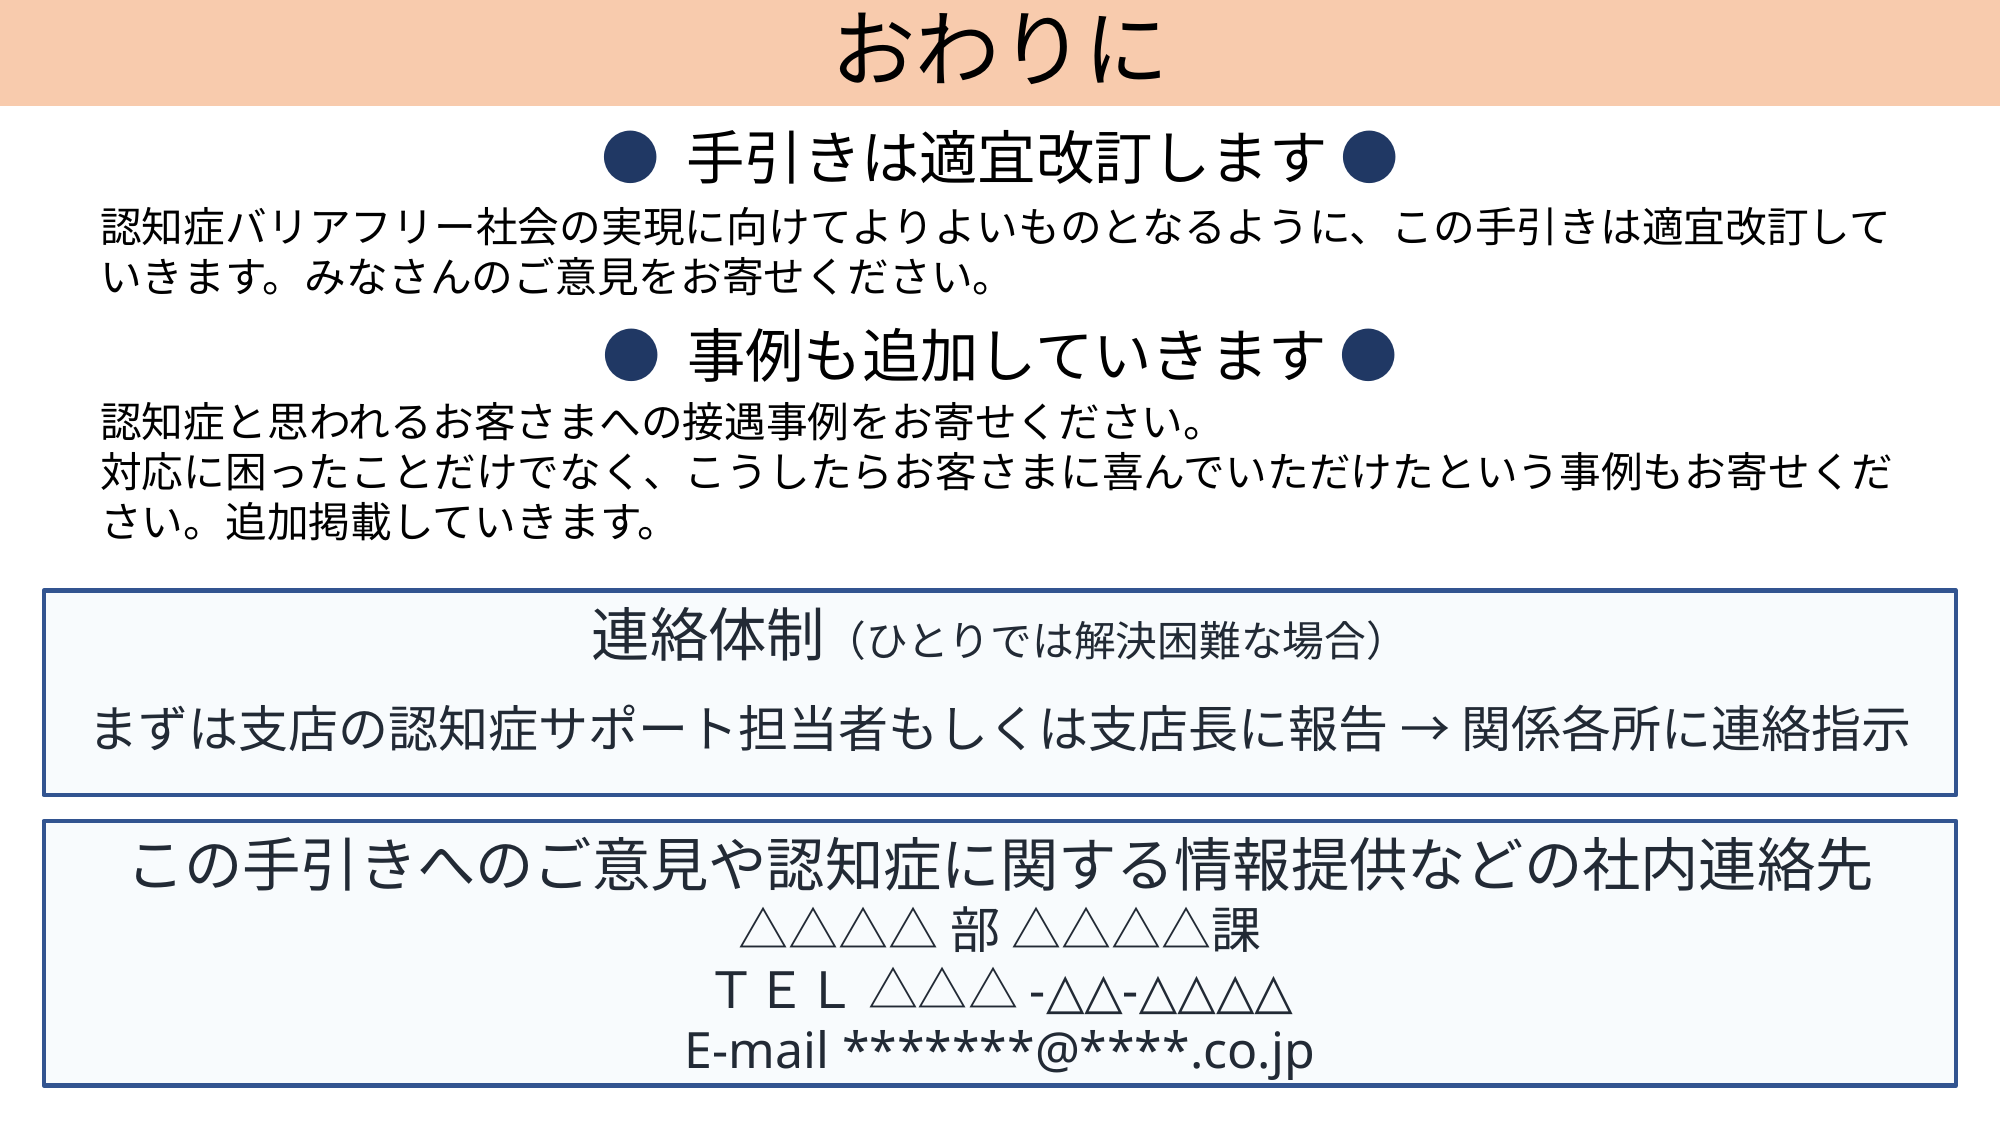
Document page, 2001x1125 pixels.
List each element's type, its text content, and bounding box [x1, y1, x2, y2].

title おわりに [0, 0, 2000, 106]
text_box 連絡体制（ひとりでは解決困難な場合） まずは支店の認知症サポート担当者もしくは支店長に報告 → 関係各所に連絡指示 [43, 590, 1957, 796]
text_box 認知症と思われるお客さまへの接遇事例をお寄せください。 対応に困ったことだけでなく、こうしたらお客さまに喜んでいただけたという事例もお寄せくだ さい。追加掲載していきます。 [43, 388, 1957, 554]
text_box ● 手引きは適宜改訂します ● [43, 113, 1957, 193]
text_box ● 事例も追加していきます ● [43, 311, 1957, 388]
text_box この手引きへのご意見や認知症に関する情報提供などの社内連絡先 △△△△部 △△△△課 ＴＥＬ △△△-△△-△△△△ E-mail *******@****.co.jp [43, 820, 1957, 1086]
text_box 認知症バリアフリー社会の実現に向けてよりよいものとなるように、この手引きは適宜改訂して いきます。みなさんのご意見をお寄せください。 [43, 193, 1957, 309]
